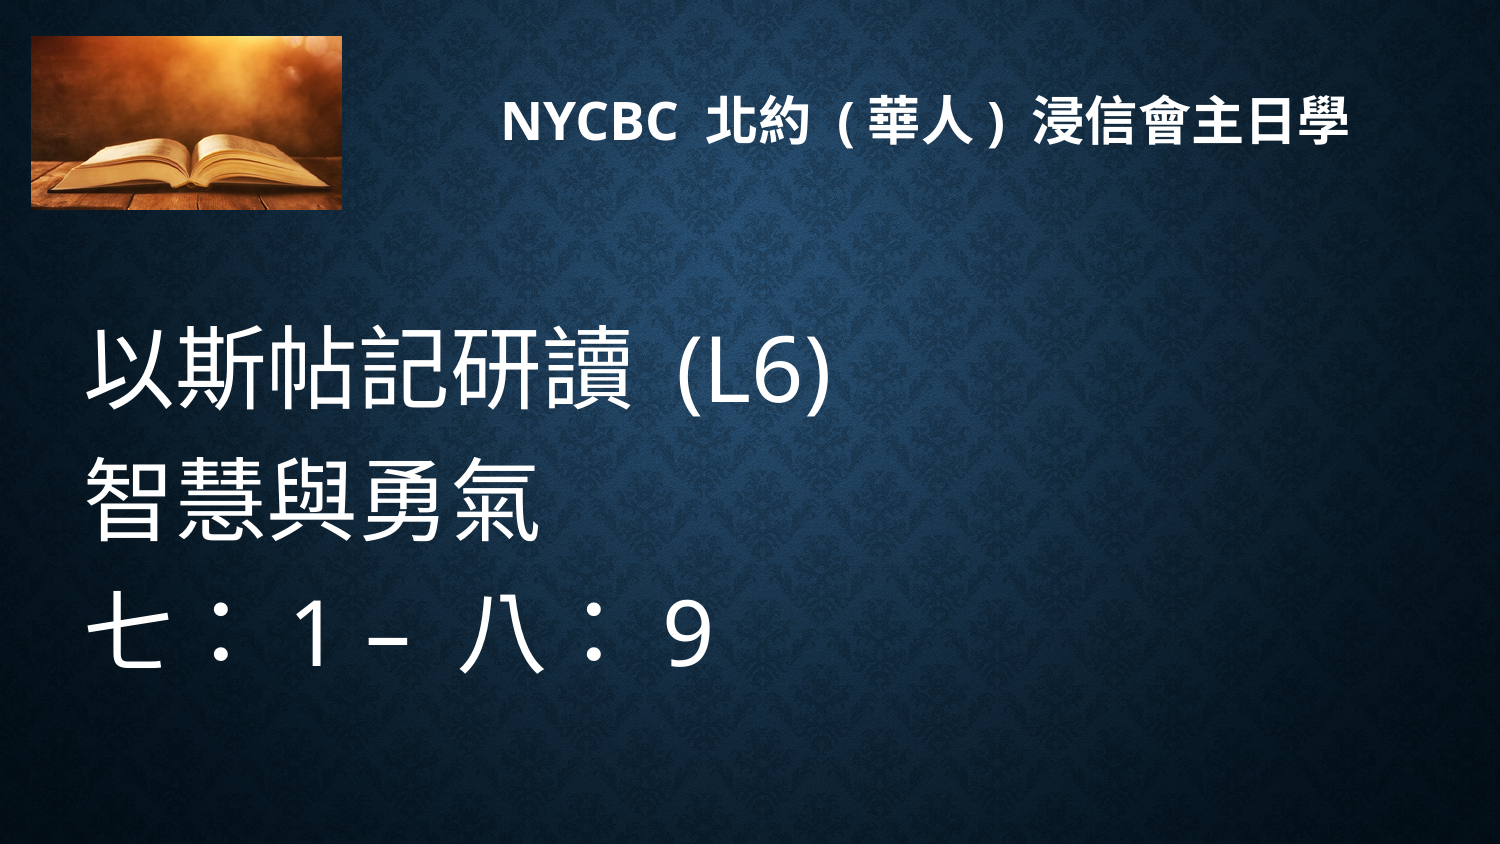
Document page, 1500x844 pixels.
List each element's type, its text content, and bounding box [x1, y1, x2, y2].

text_box 以斯帖記研讀 (L6) 智慧與勇氣 七：1 – 八：9 [68, 281, 903, 692]
title NYCBC 北約 (華人) 浸信會主日學 [15, 13, 1387, 233]
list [30, 36, 342, 211]
